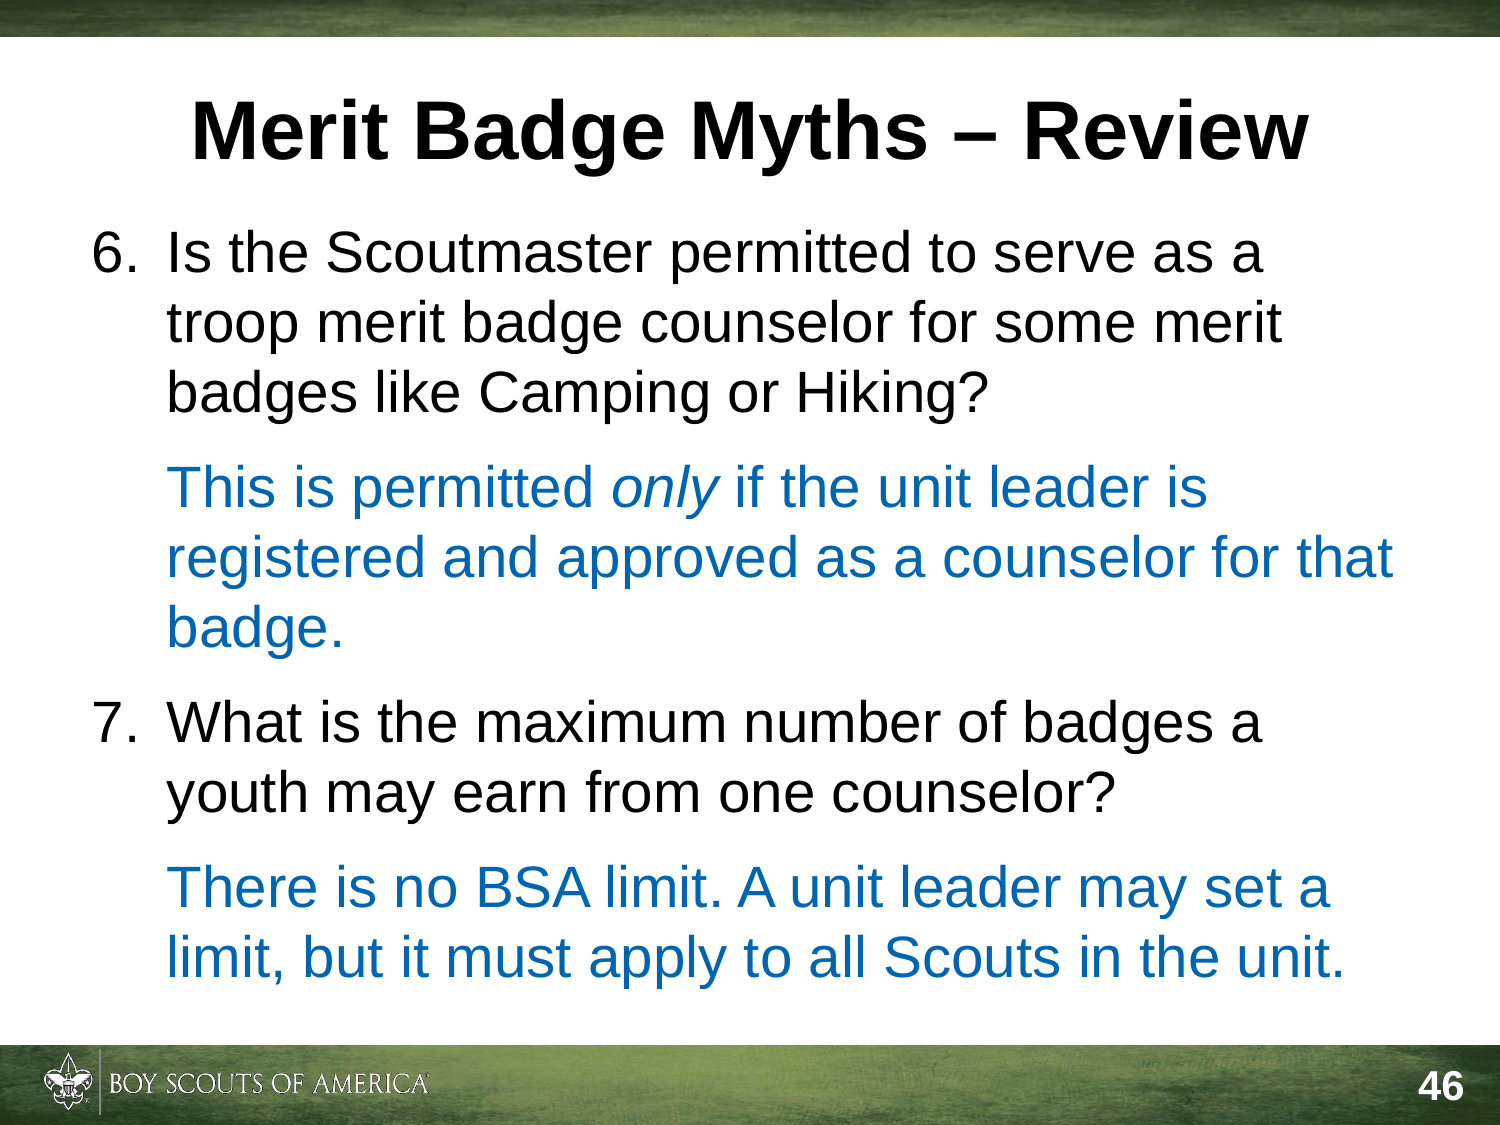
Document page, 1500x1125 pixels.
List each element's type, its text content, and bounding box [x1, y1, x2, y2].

picture [0, 1045, 1500, 1125]
picture [0, 0, 1500, 37]
text_box Is the Scoutmaster permitted to serve as a troop merit badge counselor for some merit badges like Camping or Hiking? This is permitted only if the unit leader is registered and approved as a counselor for that badge. What is the maximum number of badges a youth may earn from one counselor? There is no BSA limit. A unit leader may set a limit, but it must apply to all Scouts in the unit. [77, 206, 1415, 997]
text_box Merit Badge Myths – Review [0, 69, 1500, 184]
